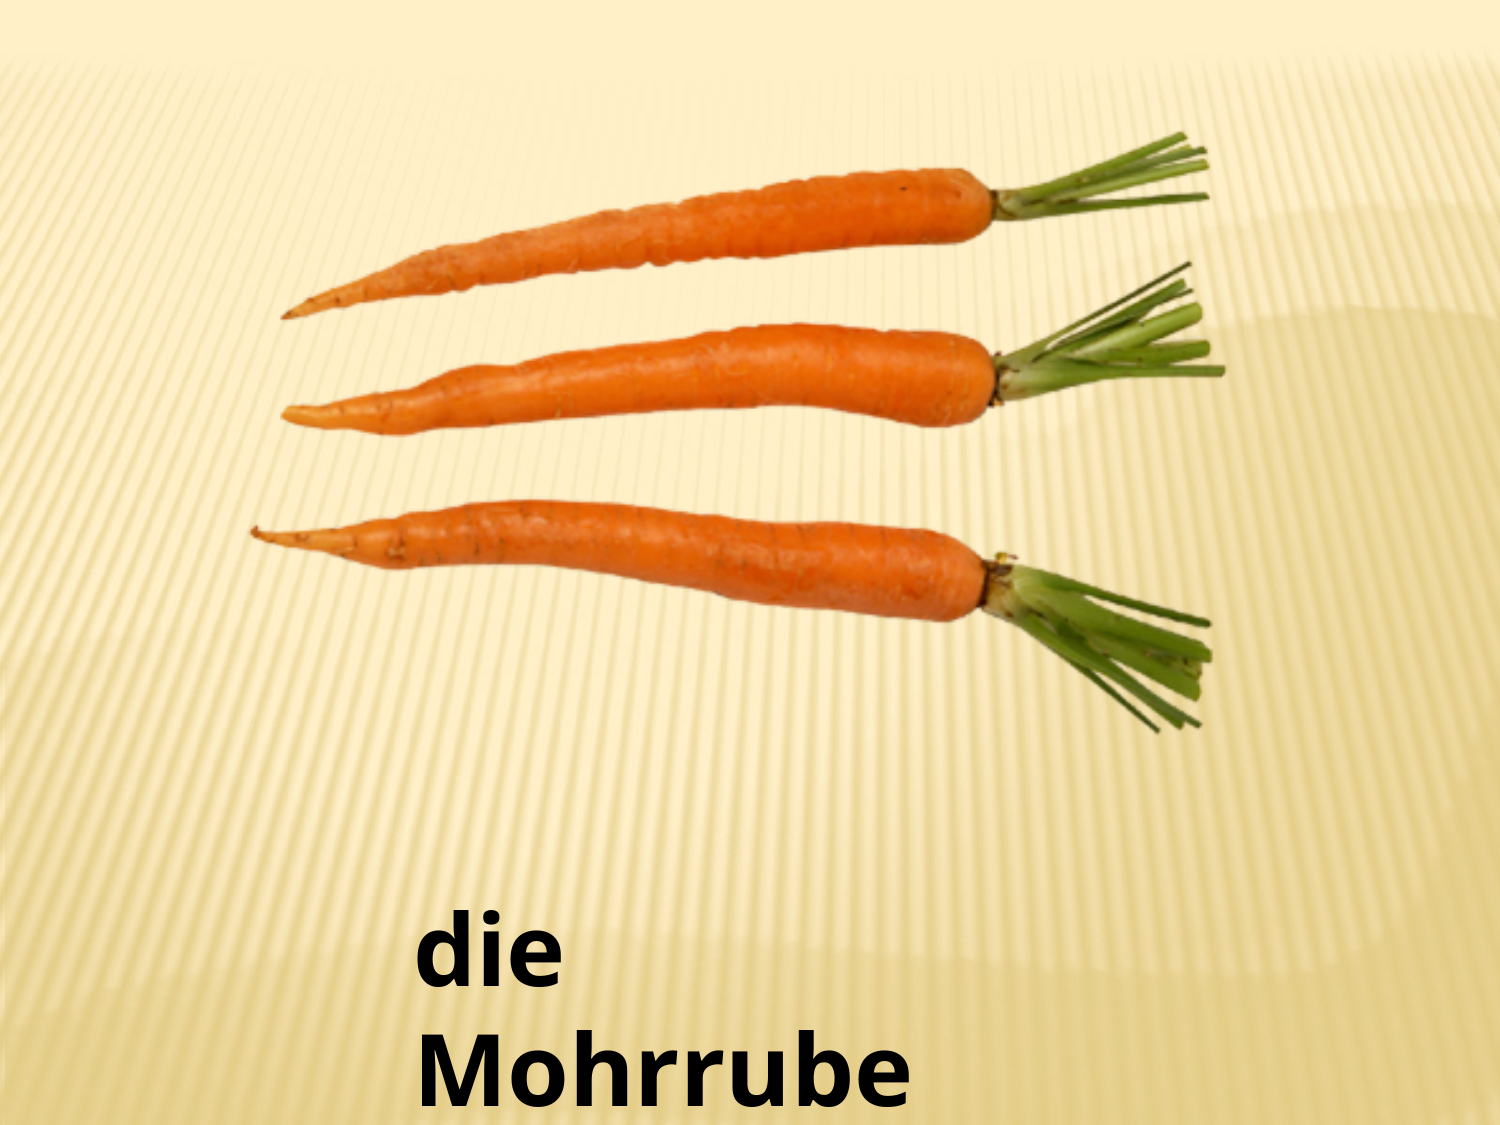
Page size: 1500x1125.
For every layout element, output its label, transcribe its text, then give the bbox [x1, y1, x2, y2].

picture [245, 128, 1231, 738]
text_box die Mohrrube [398, 878, 1102, 1125]
